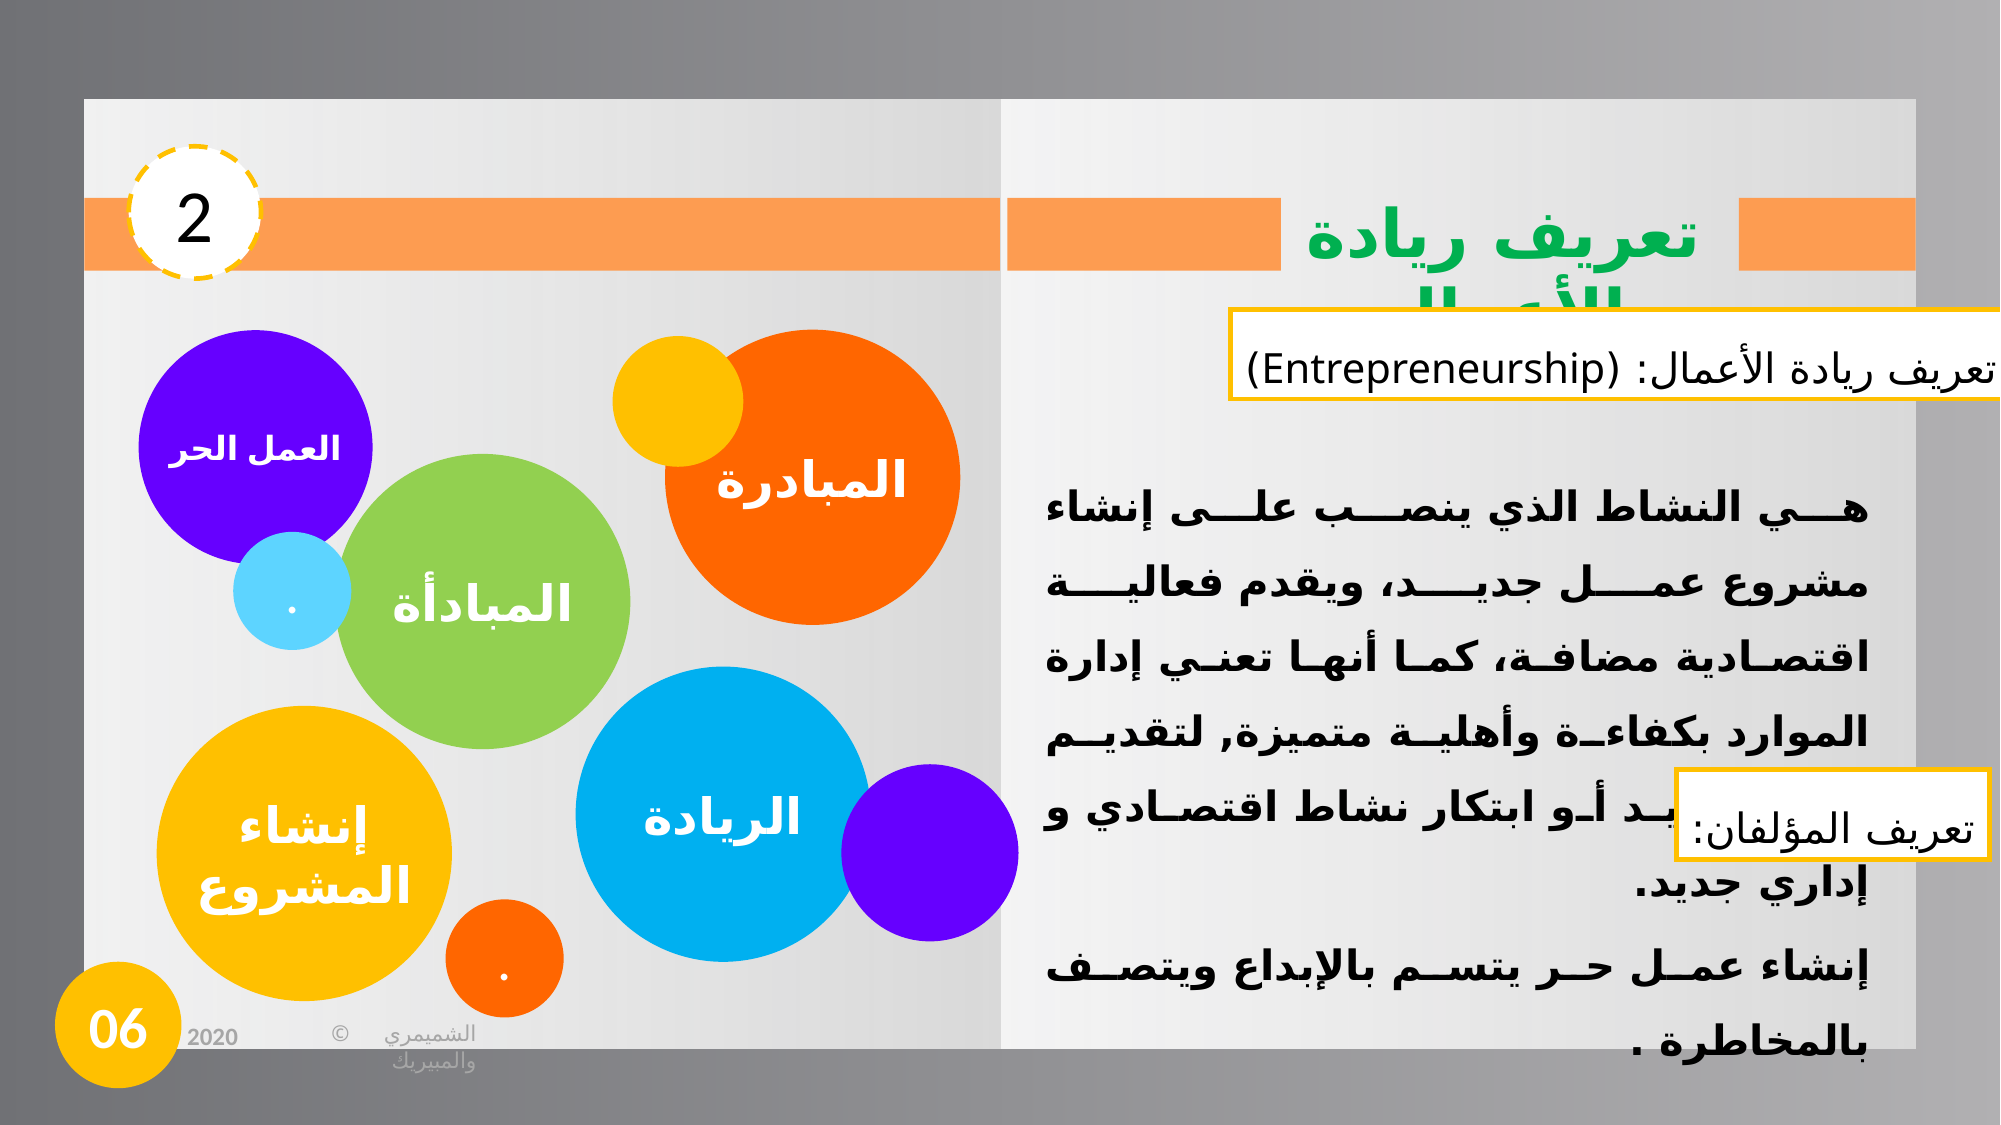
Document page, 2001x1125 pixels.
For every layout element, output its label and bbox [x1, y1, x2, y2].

text_box [55, 99, 1973, 1089]
